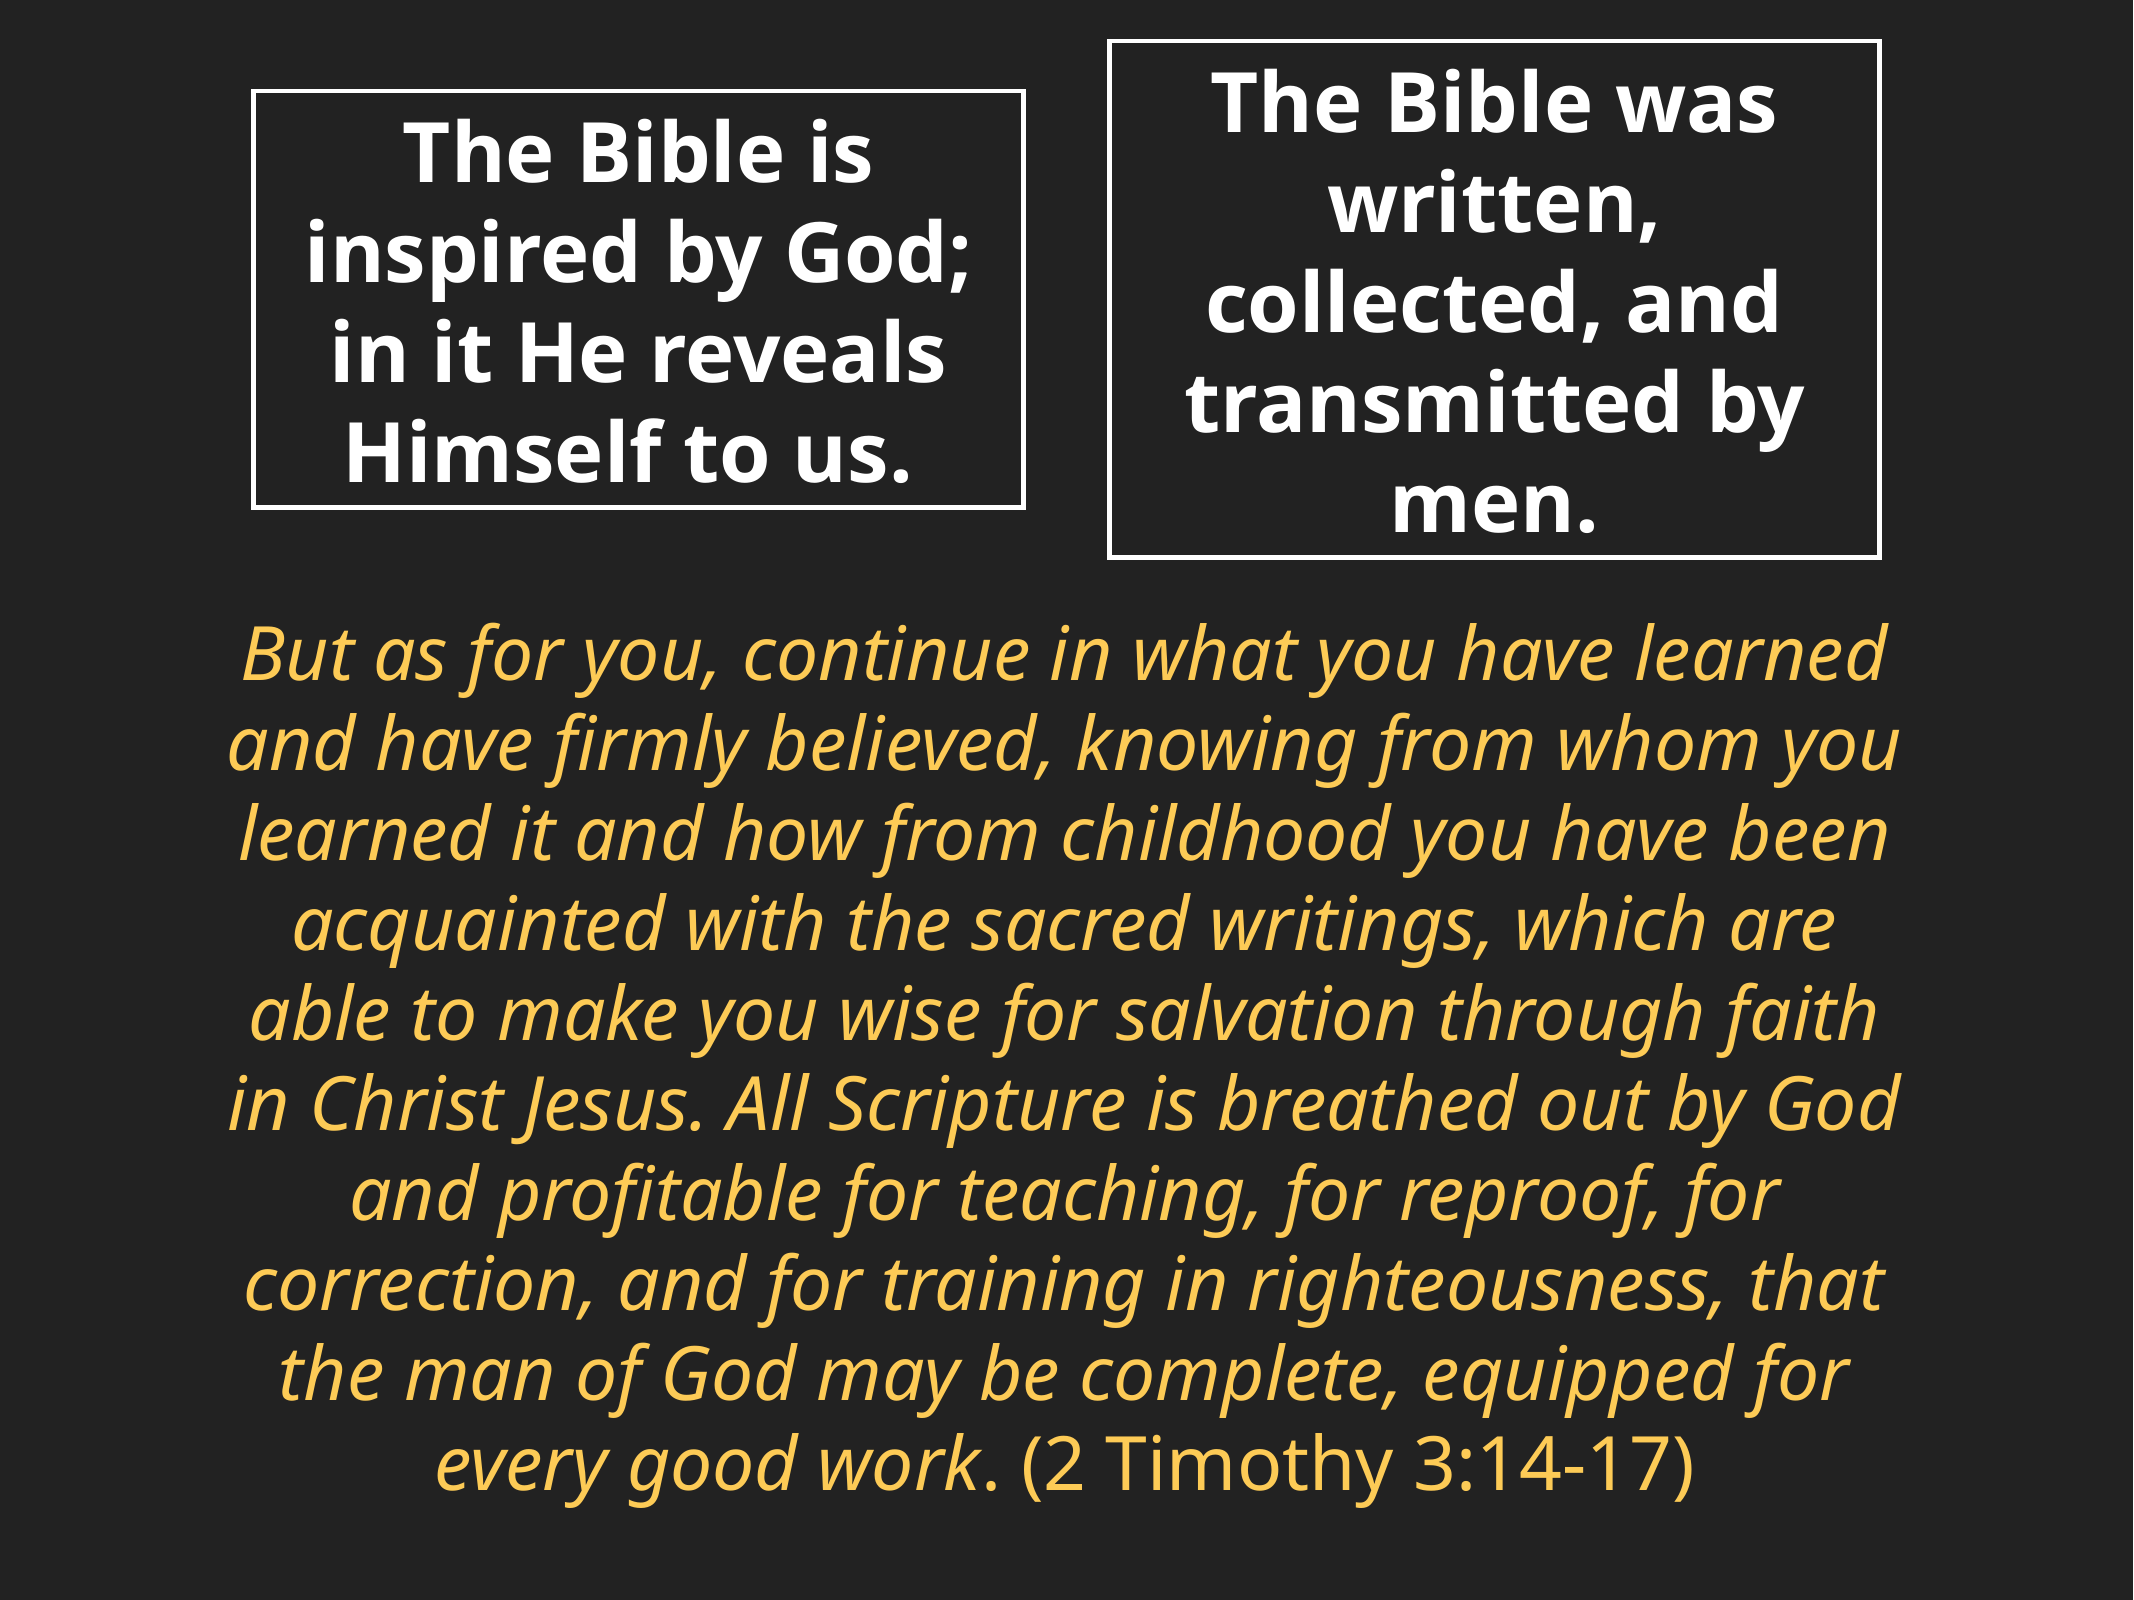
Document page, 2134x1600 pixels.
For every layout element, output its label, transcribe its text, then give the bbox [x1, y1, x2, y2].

text_box But as for you, continue in what you have learned and have firmly believed, knowing from whom you learned it and how from childhood you have been acquainted with the sacred writings, which are able to make you wise for salvation through faith in Christ Jesus. All Scripture is breathed out by God and profitable for teaching, for reproof, for correction, and for training in righteousness, that the man of God may be complete, equipped for every good work. (2 Timothy 3:14-17) [204, 596, 1926, 1514]
text_box The Bible is inspired by God; in it He reveals Himself to us. [253, 91, 1024, 508]
text_box The Bible was written, collected, and transmitted by men. [1109, 40, 1880, 558]
